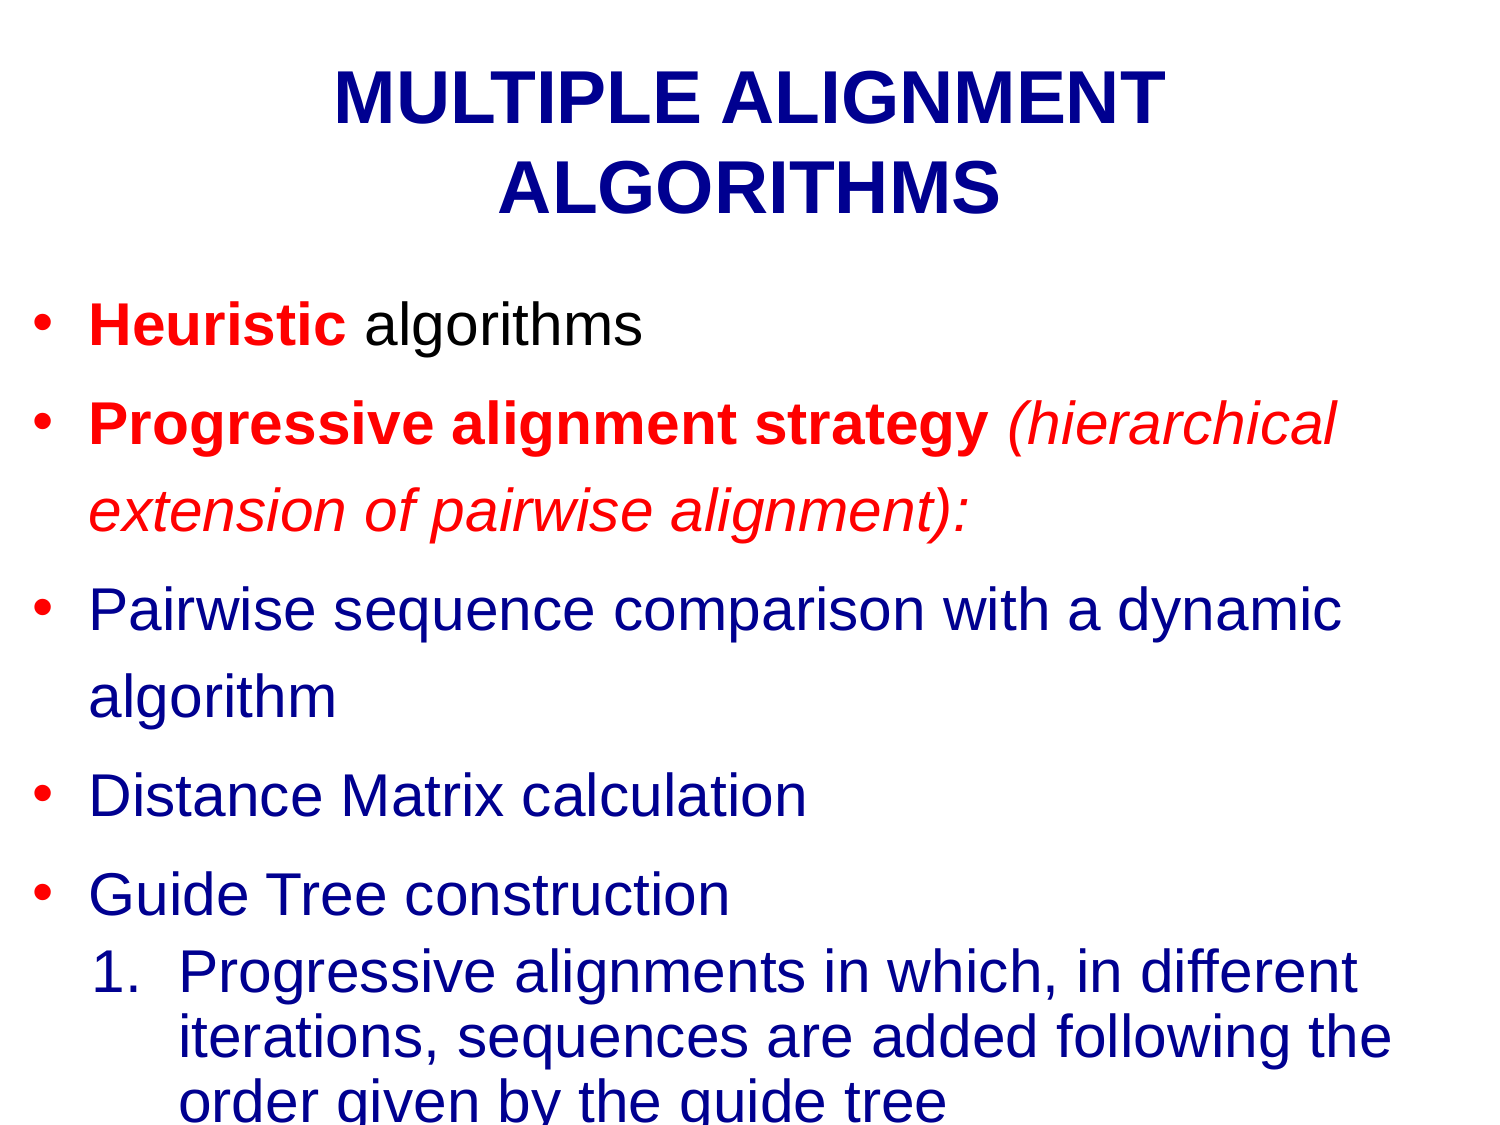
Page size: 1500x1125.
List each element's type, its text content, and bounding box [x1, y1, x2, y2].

title MULTIPLE ALIGNMENT ALGORITHMS [75, 45, 1425, 233]
list Heuristic algorithms Progressive alignment strategy (hierarchical extension of pairwise alignment): Pairwise sequence comparison with a dynamic algorithm Distance Matrix calculation Guide Tree construction Progressive alignments in which, in different iterations, sequences are added following the order given by the guide tree [17, 263, 1491, 981]
